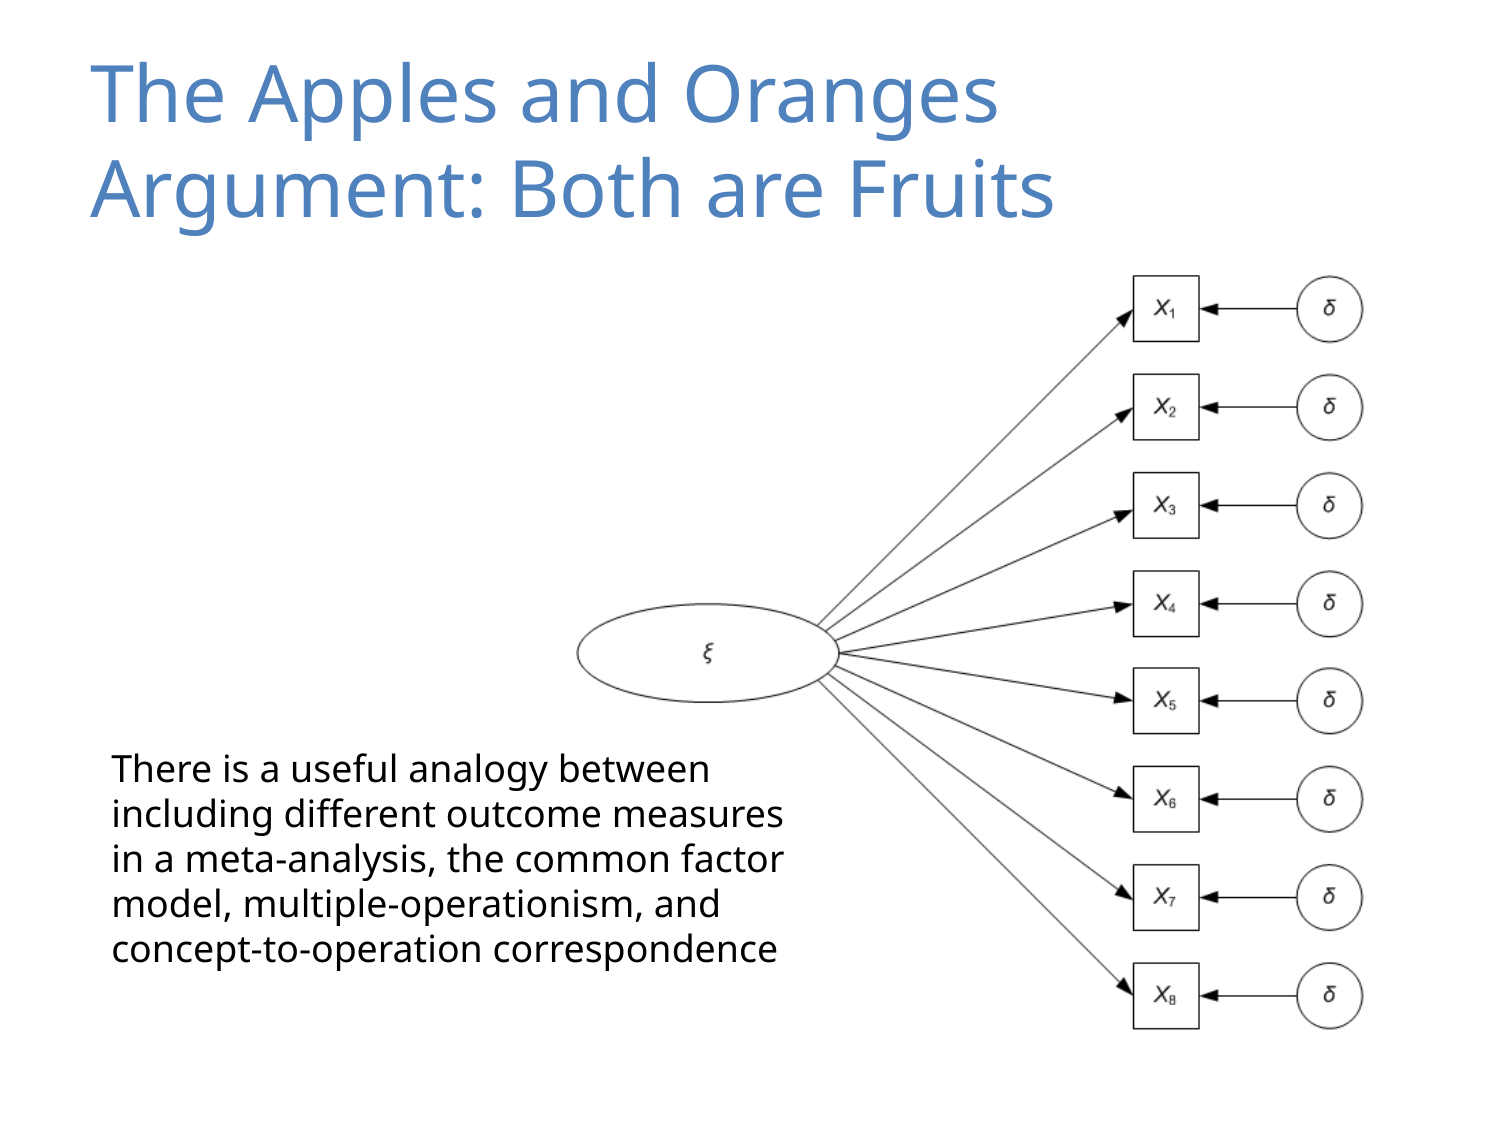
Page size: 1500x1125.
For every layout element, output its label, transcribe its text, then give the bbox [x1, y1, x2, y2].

picture [574, 274, 1380, 1046]
title The Apples and Oranges Argument: Both are Fruits [75, 45, 1425, 233]
text_box There is a useful analogy between including different outcome measures in a meta-analysis, the common factor model, multiple-operationism, and concept-to-operation correspondence [96, 737, 569, 978]
